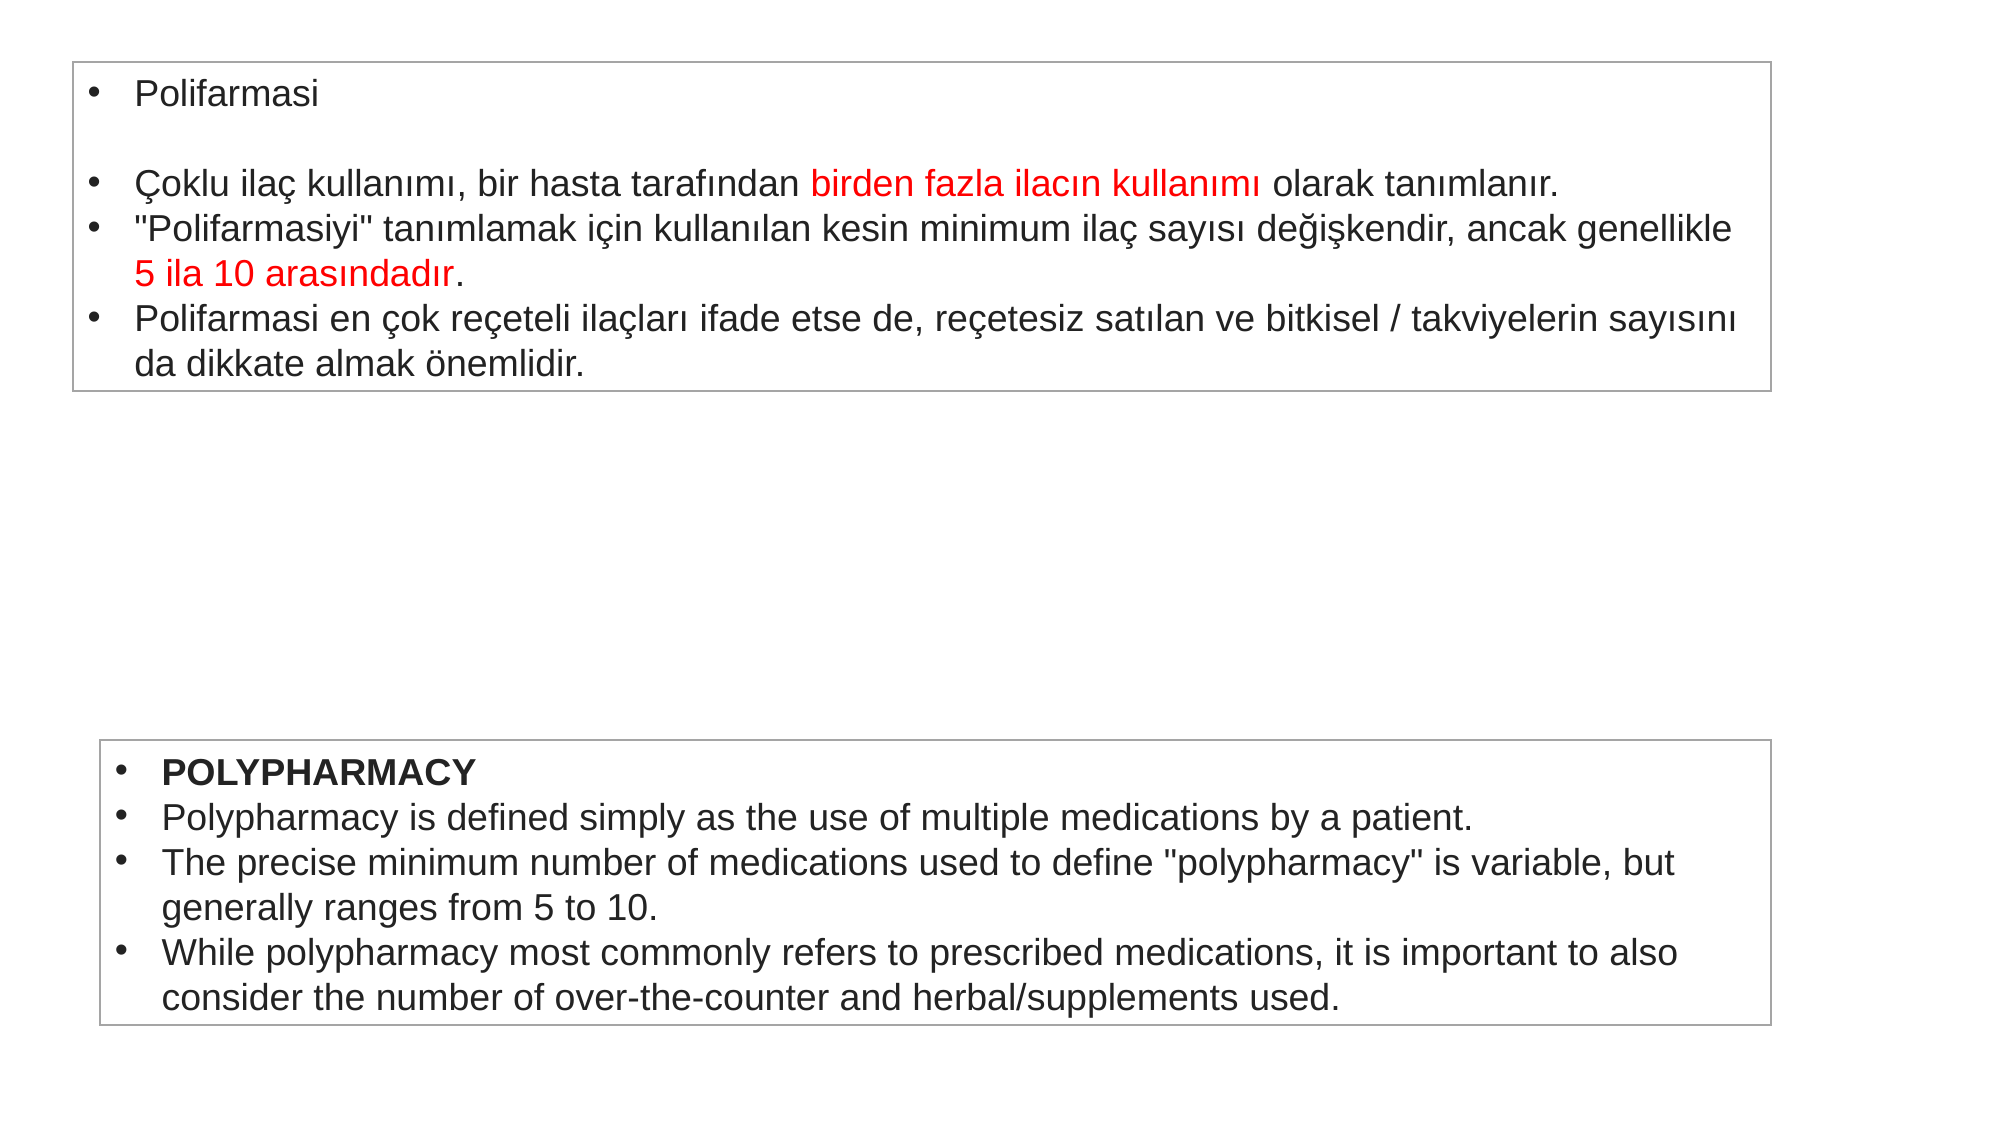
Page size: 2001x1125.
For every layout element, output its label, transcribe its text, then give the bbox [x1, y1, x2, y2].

text_box POLYPHARMACY Polypharmacy is defined simply as the use of multiple medications by a patient. The precise minimum number of medications used to define "polypharmacy" is variable, but generally ranges from 5 to 10. While polypharmacy most commonly refers to prescribed medications, it is important to also consider the number of over-the-counter and herbal/supplements used. [99, 739, 1772, 1026]
text_box Polifarmasi Çoklu ilaç kullanımı, bir hasta tarafından birden fazla ilacın kullanımı olarak tanımlanır. "Polifarmasiyi" tanımlamak için kullanılan kesin minimum ilaç sayısı değişkendir, ancak genellikle 5 ila 10 arasındadır. Polifarmasi en çok reçeteli ilaçları ifade etse de, reçetesiz satılan ve bitkisel / takviyelerin sayısını da dikkate almak önemlidir. [72, 61, 1772, 392]
